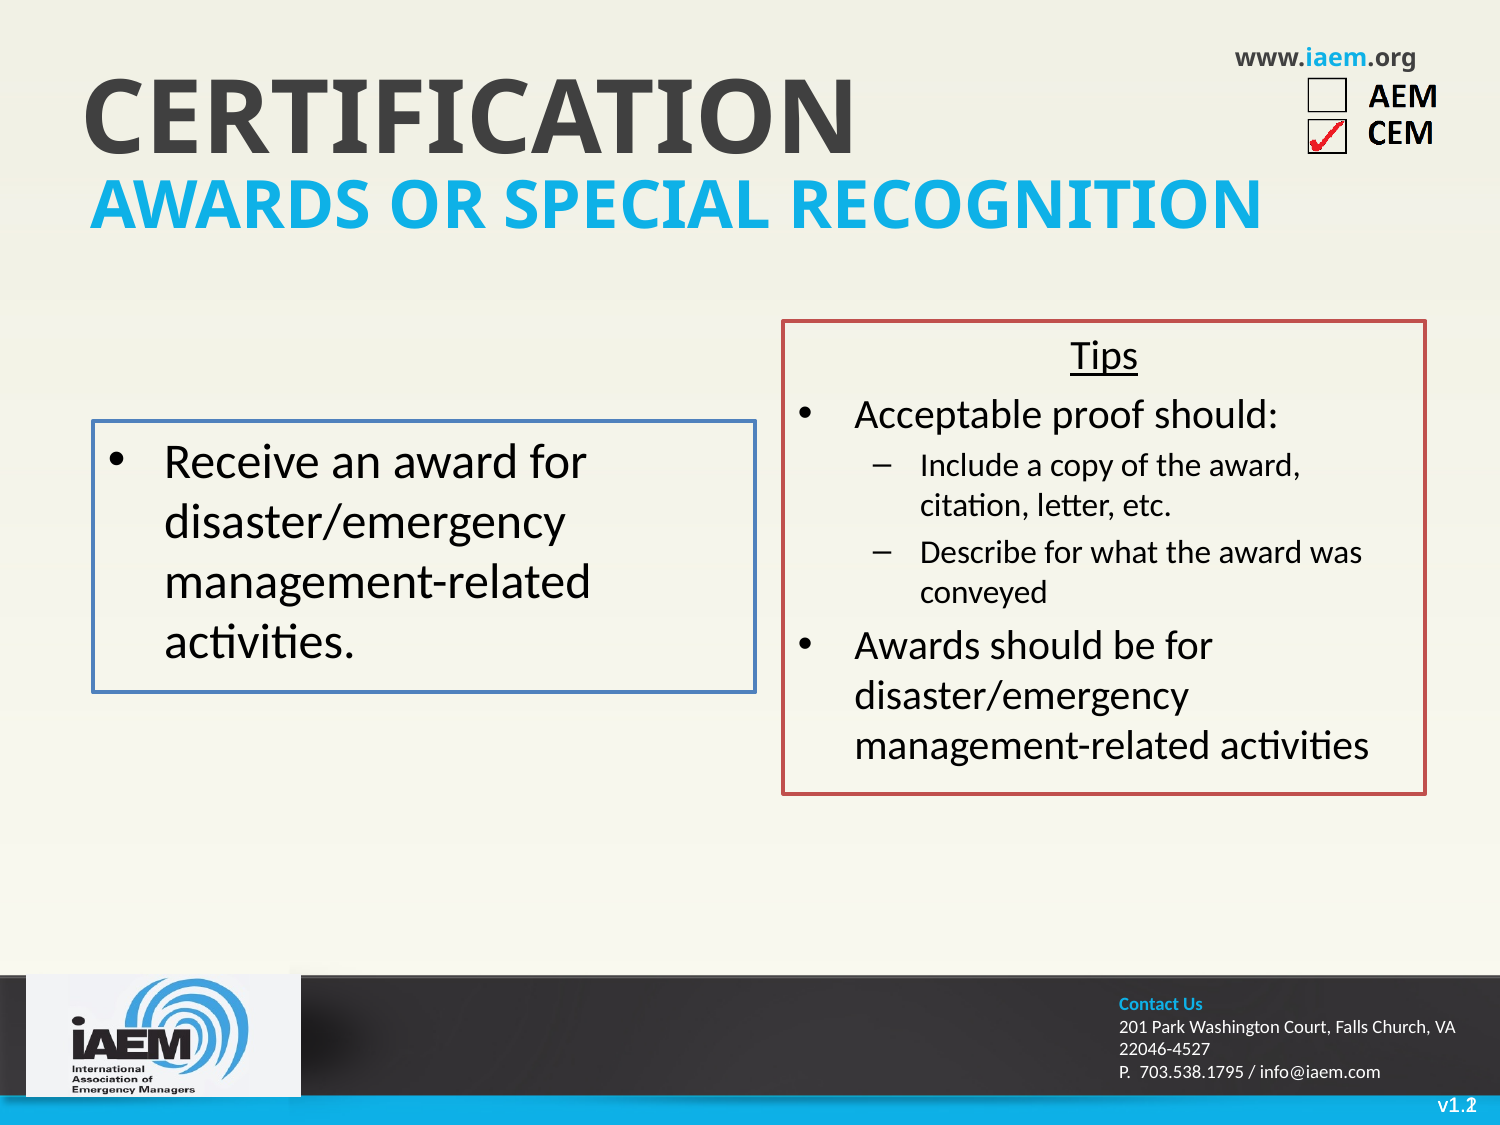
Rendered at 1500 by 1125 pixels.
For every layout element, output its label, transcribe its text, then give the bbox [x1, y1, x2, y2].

text_box CERTIFICATION [65, 42, 1046, 185]
picture [0, 0, 1500, 1096]
list Receive an award for disaster/emergency management-related activities. [91, 419, 757, 694]
text_box Tips Acceptable proof should: Include a copy of the award, citation, letter, etc. Describe for what the award was conveyed Awards should be for disaster/emergency management-related activities [781, 319, 1427, 796]
text_box AWARDS OR SPECIAL RECOGNITION [75, 110, 1443, 253]
